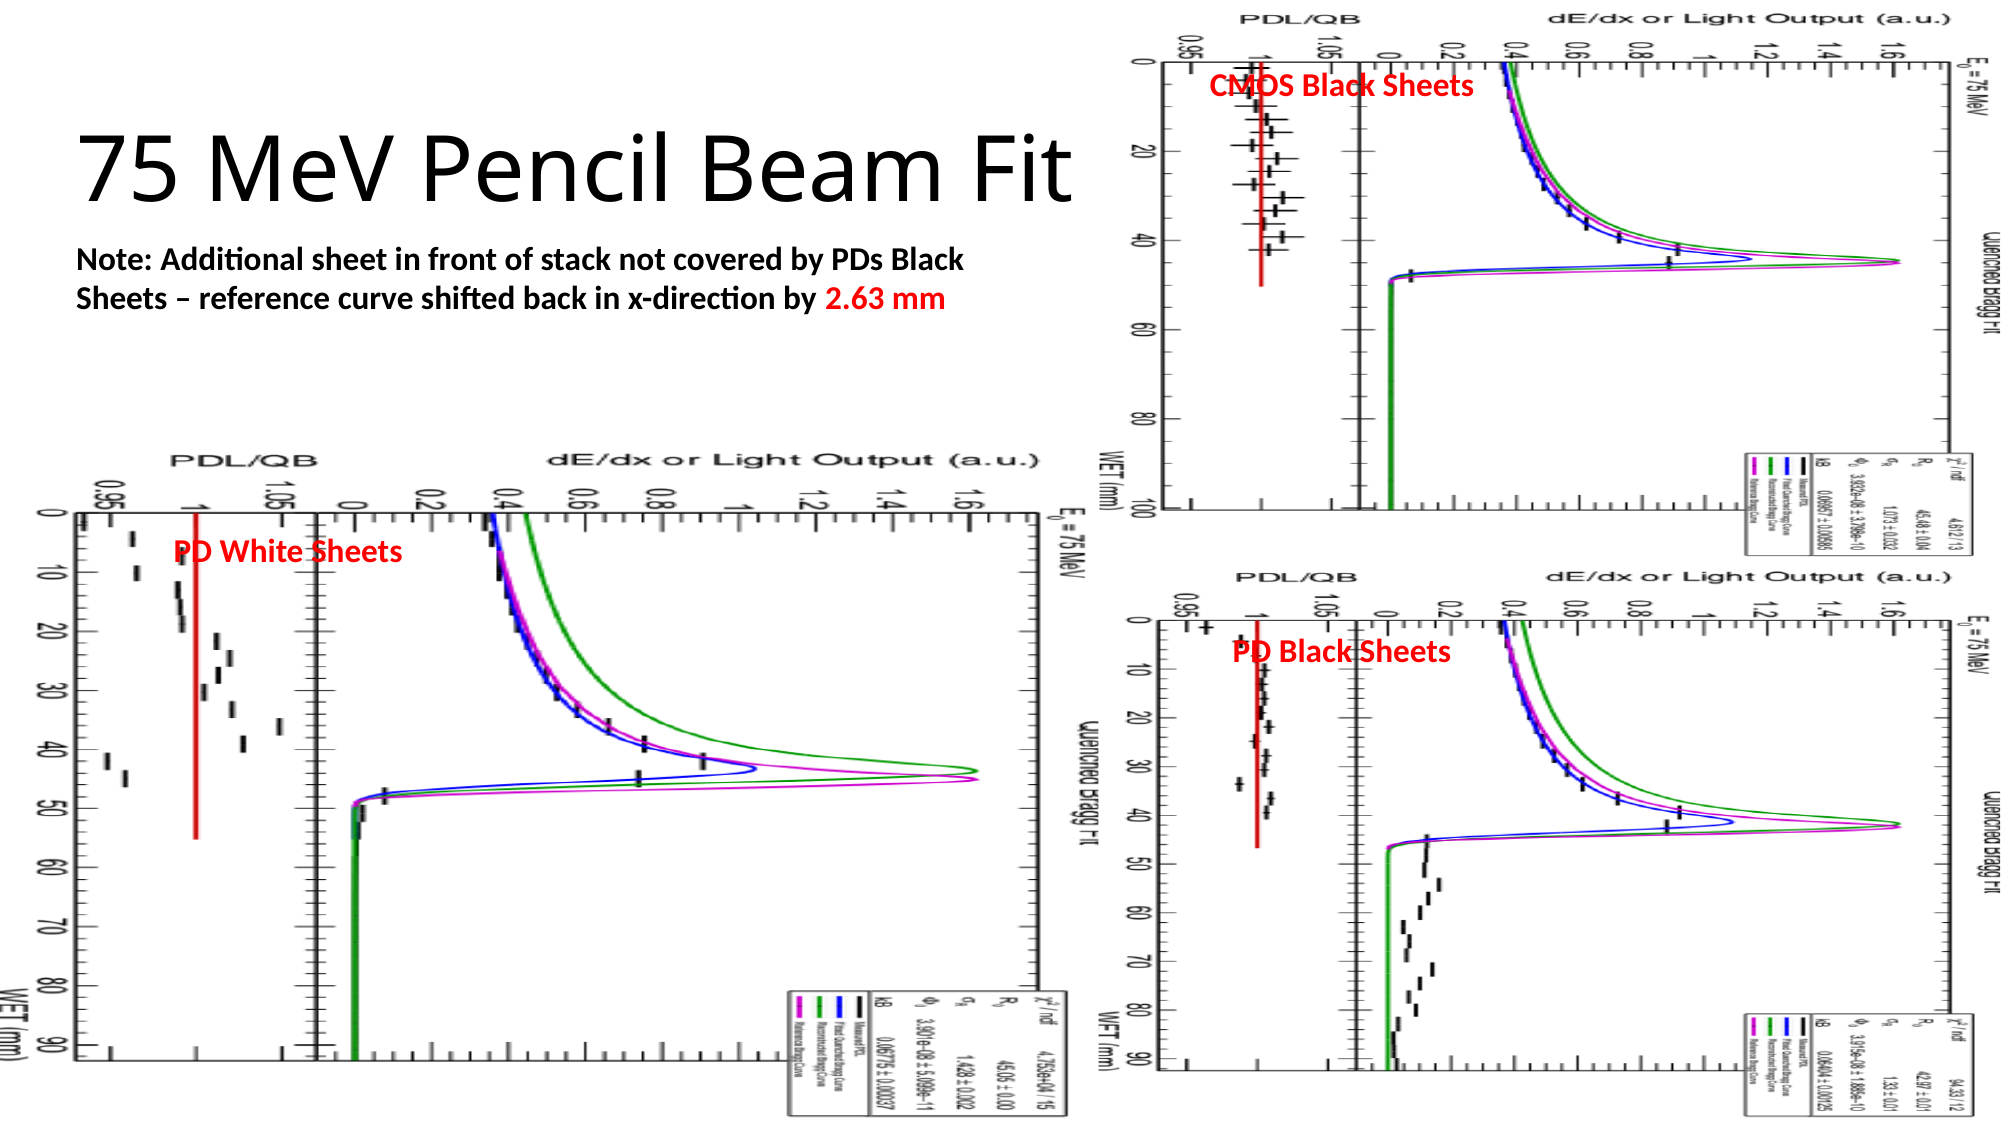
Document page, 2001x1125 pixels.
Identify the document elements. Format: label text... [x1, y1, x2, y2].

picture [1265, 0, 1833, 1125]
text_box PD Black Sheets [1193, 621, 1265, 677]
slide_number 8 [1833, 1042, 1863, 1103]
text_box PD White Sheets [139, 521, 204, 577]
text_box CMOS Black Sheets [1193, 55, 1267, 62]
text_box Note: Additional sheet in front of stack not covered by PDs Black Sheets – reference curve shifted back in x-direction by 2.63 mm [894, 281, 1000, 324]
text_box Note: Additional sheet in front of stack not covered by PDs Black Sheets – reference curve shifted back in x-direction by 2.63 mm [61, 281, 204, 324]
title 75 MeV Pencil Beam Fit [61, 62, 1267, 281]
picture [204, 232, 894, 1125]
